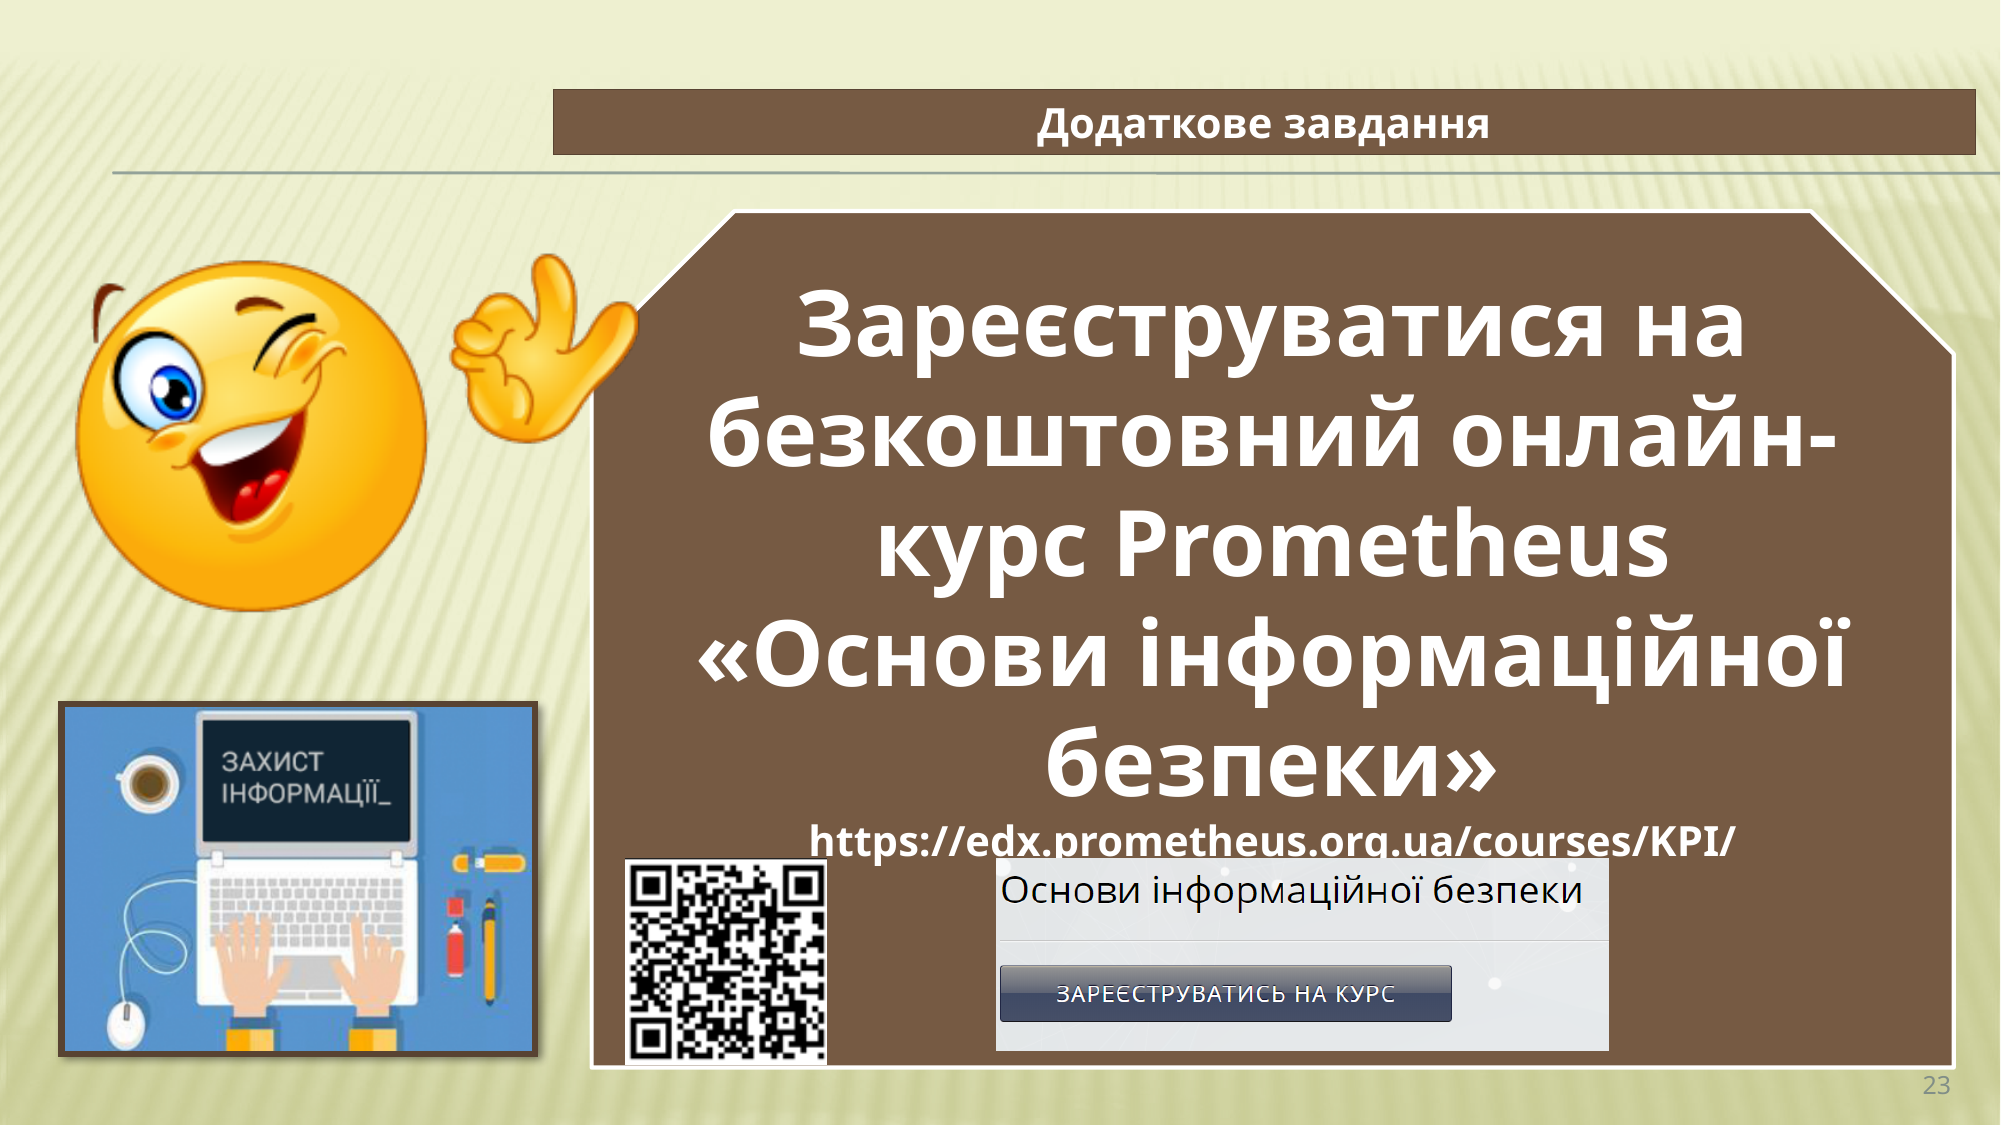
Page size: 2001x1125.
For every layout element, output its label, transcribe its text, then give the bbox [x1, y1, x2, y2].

slide_number 23 [1800, 1061, 1966, 1103]
picture [10, 149, 694, 667]
picture [624, 858, 828, 1065]
text_box Додаткове завдання [553, 89, 1976, 155]
picture [64, 706, 533, 1051]
text_box Зареєструватися на безкоштовний онлайн-курс Prometheus «Основи інформаційної безпеки» https://edx.prometheus.org.ua/courses/KPI/IS101/2014_T1/about [589, 208, 1956, 1070]
picture [996, 858, 1610, 1051]
